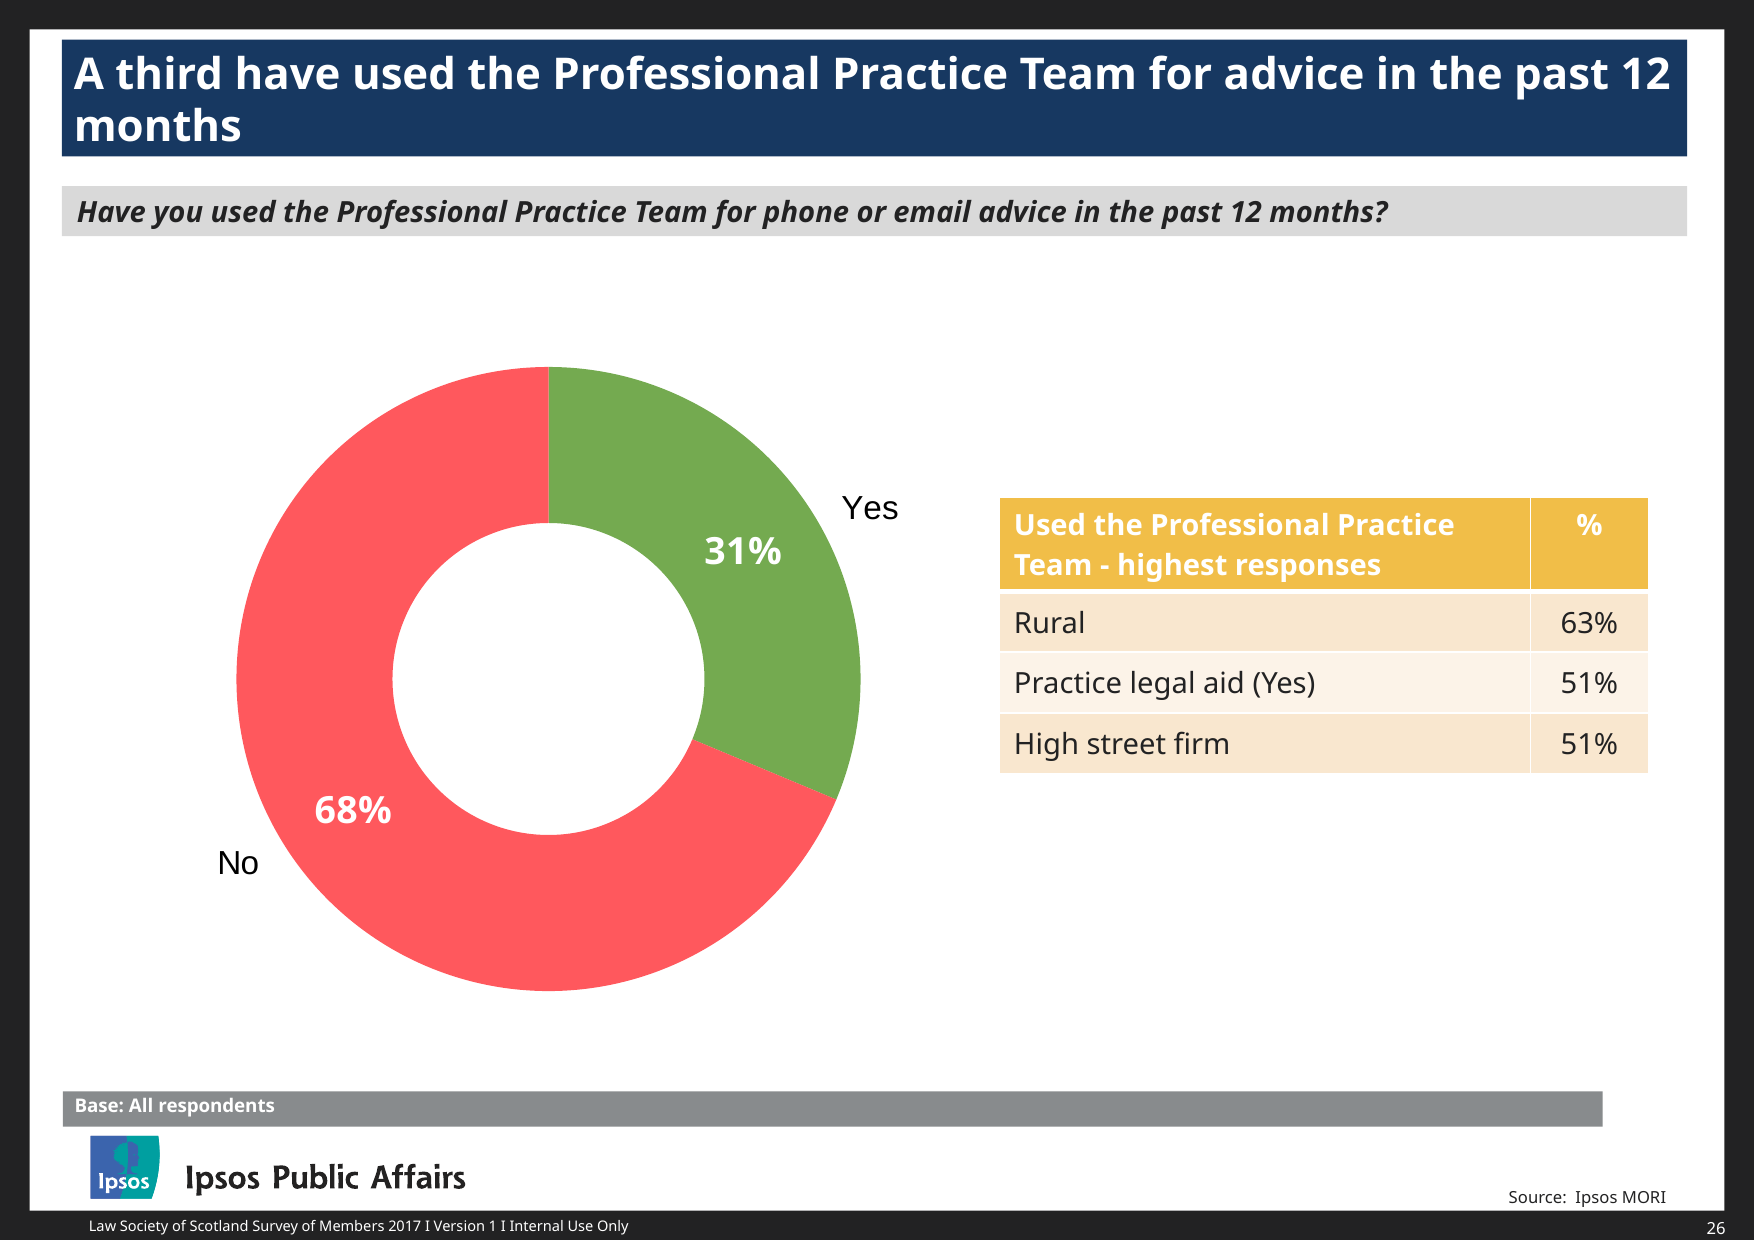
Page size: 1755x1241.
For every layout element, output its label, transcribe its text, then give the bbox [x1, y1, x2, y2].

text_box A third have used the Professional Practice Team for advice in the past 12 months [61, 39, 1688, 157]
table_cell Practice legal aid (Yes) [1000, 653, 1530, 712]
table_cell Rural [1000, 594, 1530, 651]
table_cell 51% [1531, 653, 1648, 712]
table_cell 51% [1531, 714, 1648, 773]
chart [191, 360, 996, 1011]
table_header Used the Professional Practice Team - highest responses [1000, 498, 1530, 589]
text_box Have you used the Professional Practice Team for phone or email advice in the past 12 months? [61, 186, 1688, 237]
table_header % [1531, 498, 1648, 589]
list Base: All respondents [62, 1091, 1603, 1127]
table_cell 63% [1531, 594, 1648, 651]
list Source: Ipsos MORI [1184, 1177, 1667, 1207]
table_cell High street firm [1000, 714, 1530, 773]
